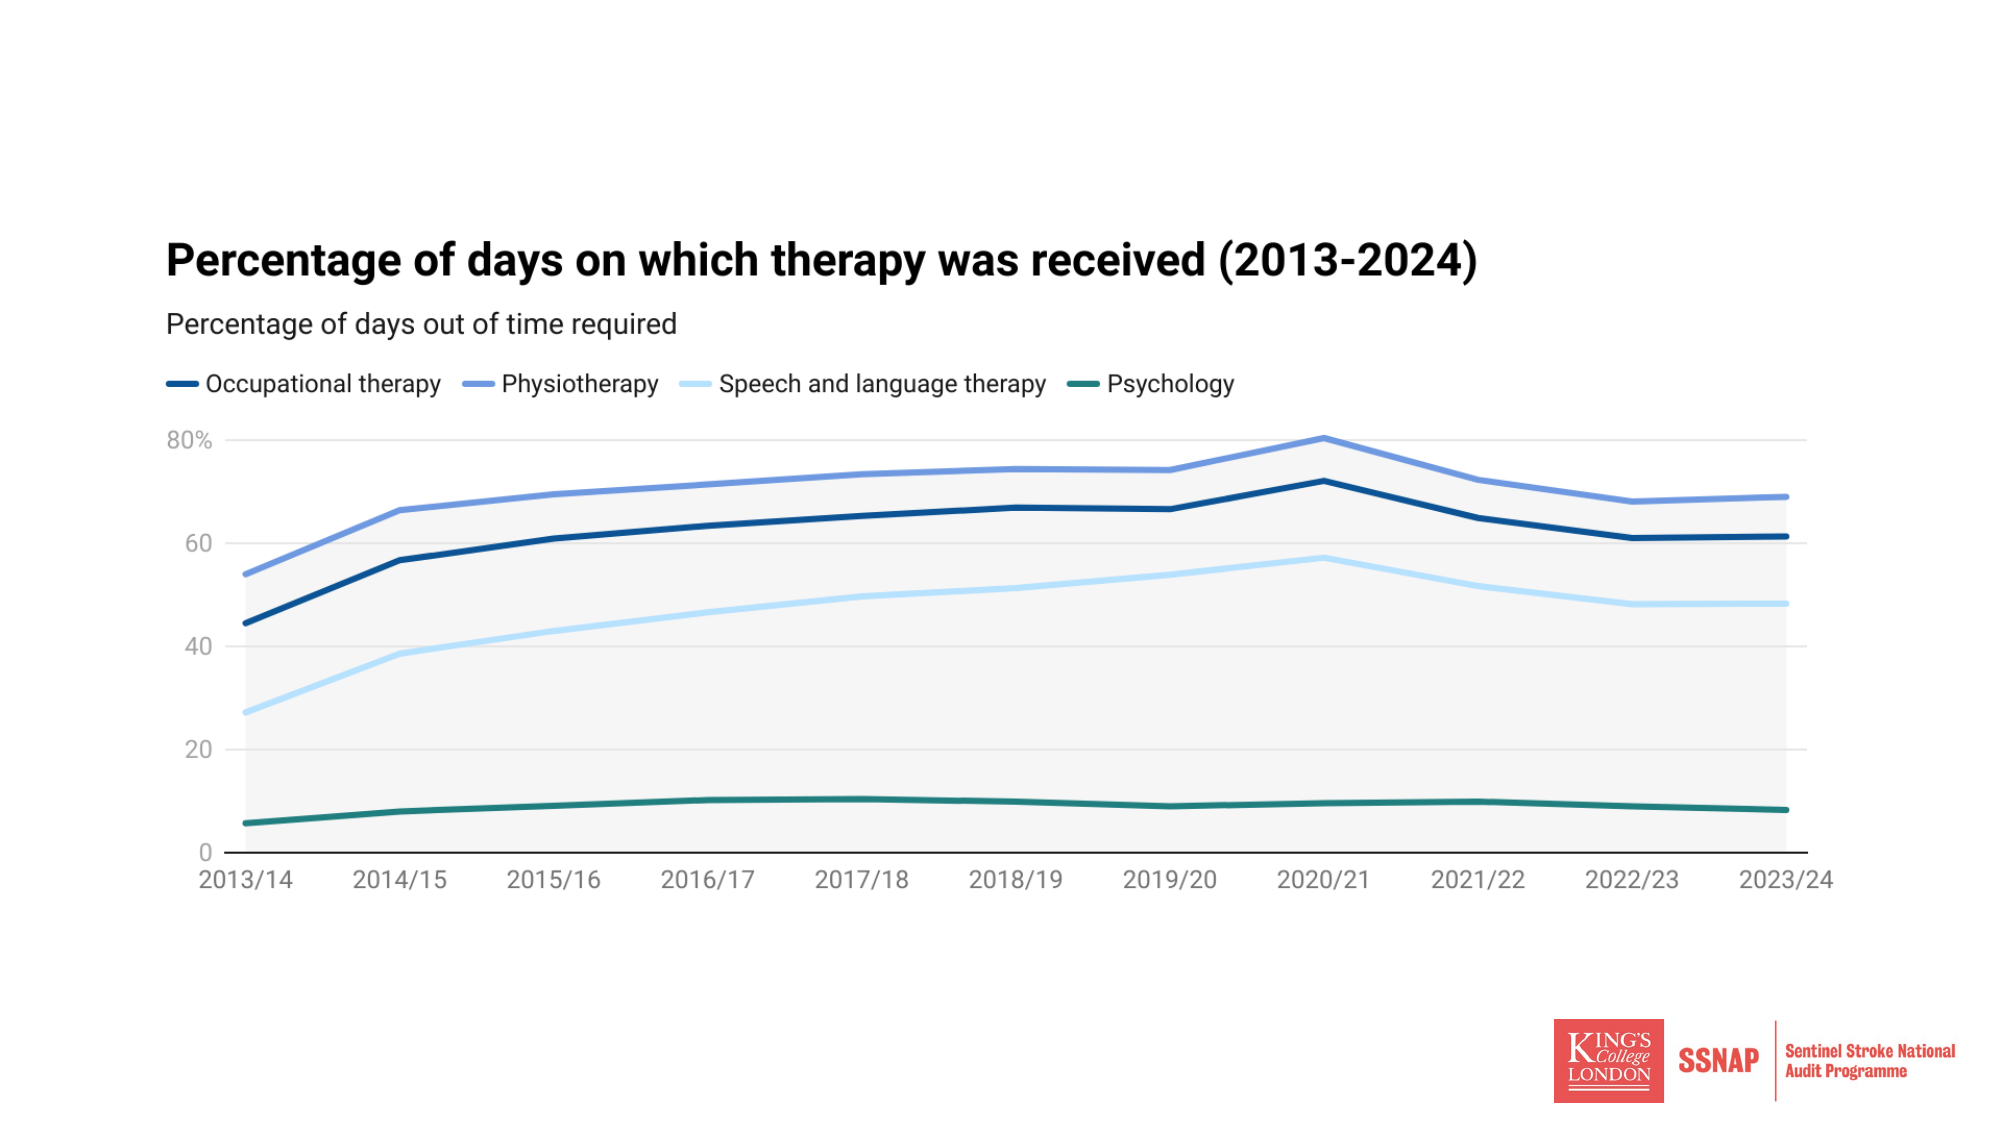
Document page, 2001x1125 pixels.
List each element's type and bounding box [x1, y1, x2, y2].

picture [1554, 1019, 1964, 1103]
list [145, 213, 1855, 912]
